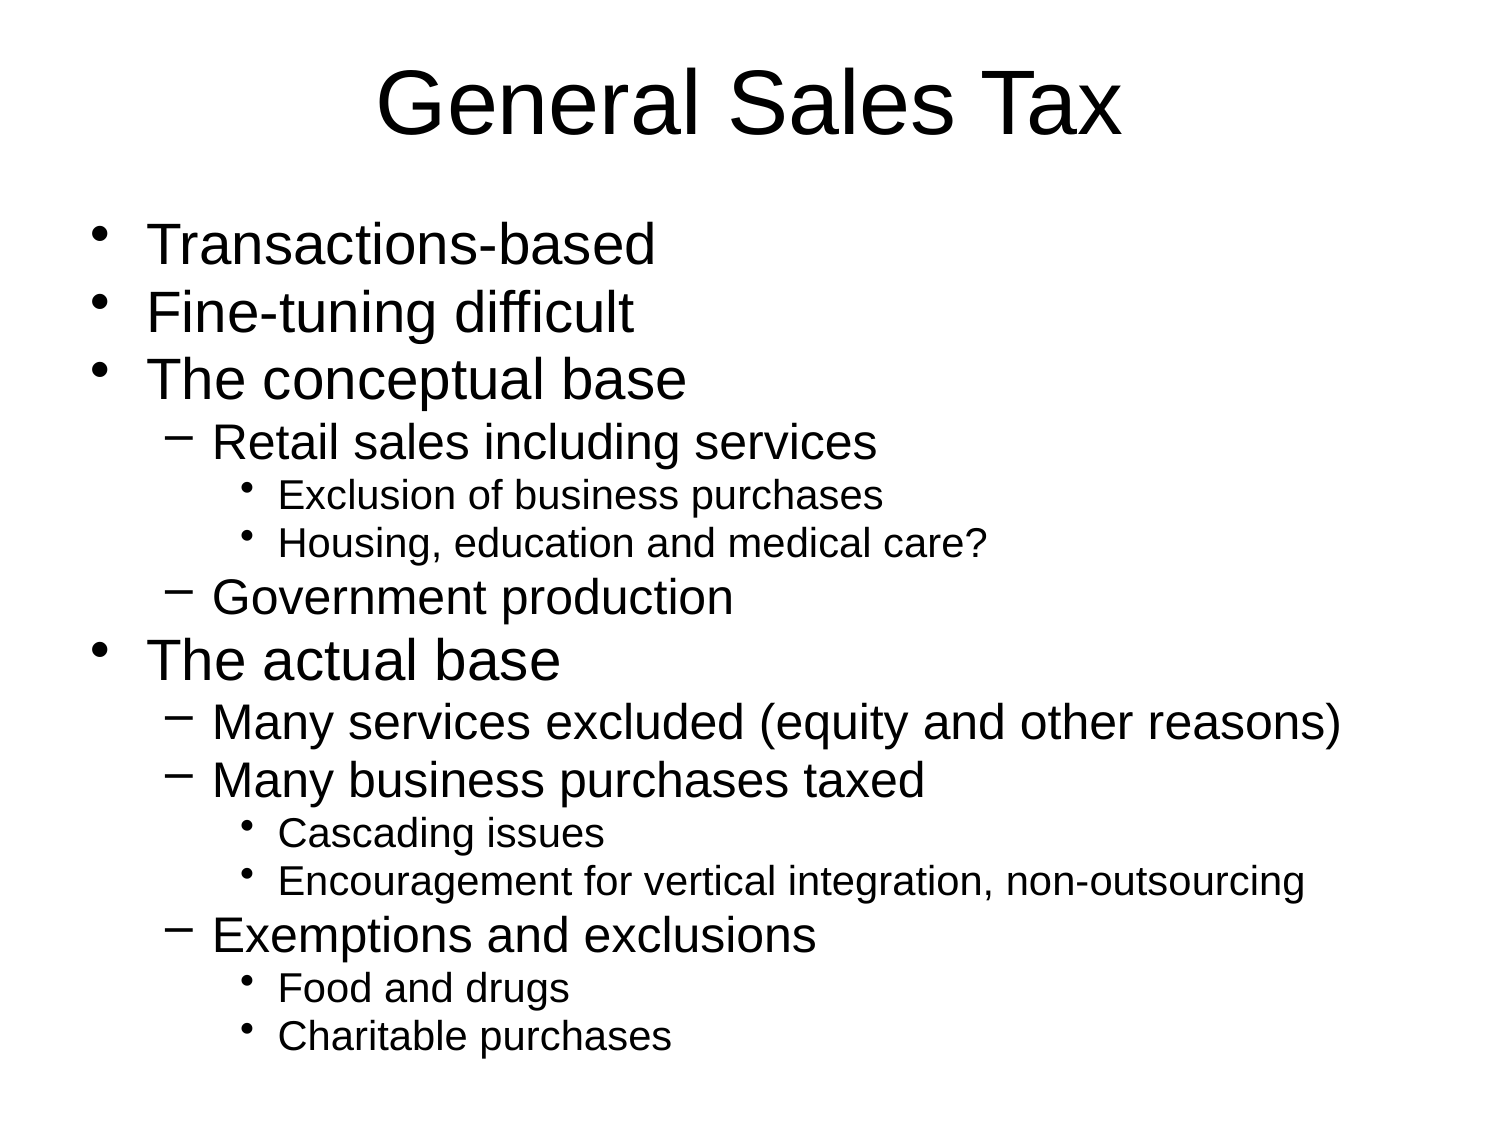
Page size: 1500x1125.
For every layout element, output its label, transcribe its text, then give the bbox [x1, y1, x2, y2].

title General Sales Tax [75, 45, 1425, 150]
list Transactions-based Fine-tuning difficult The conceptual base Retail sales including services Exclusion of business purchases Housing, education and medical care? Government production The actual base Many services excluded (equity and other reasons) Many business purchases taxed Cascading issues Encouragement for vertical integration, non-outsourcing Exemptions and exclusions Food and drugs Charitable purchases [75, 212, 1463, 1088]
